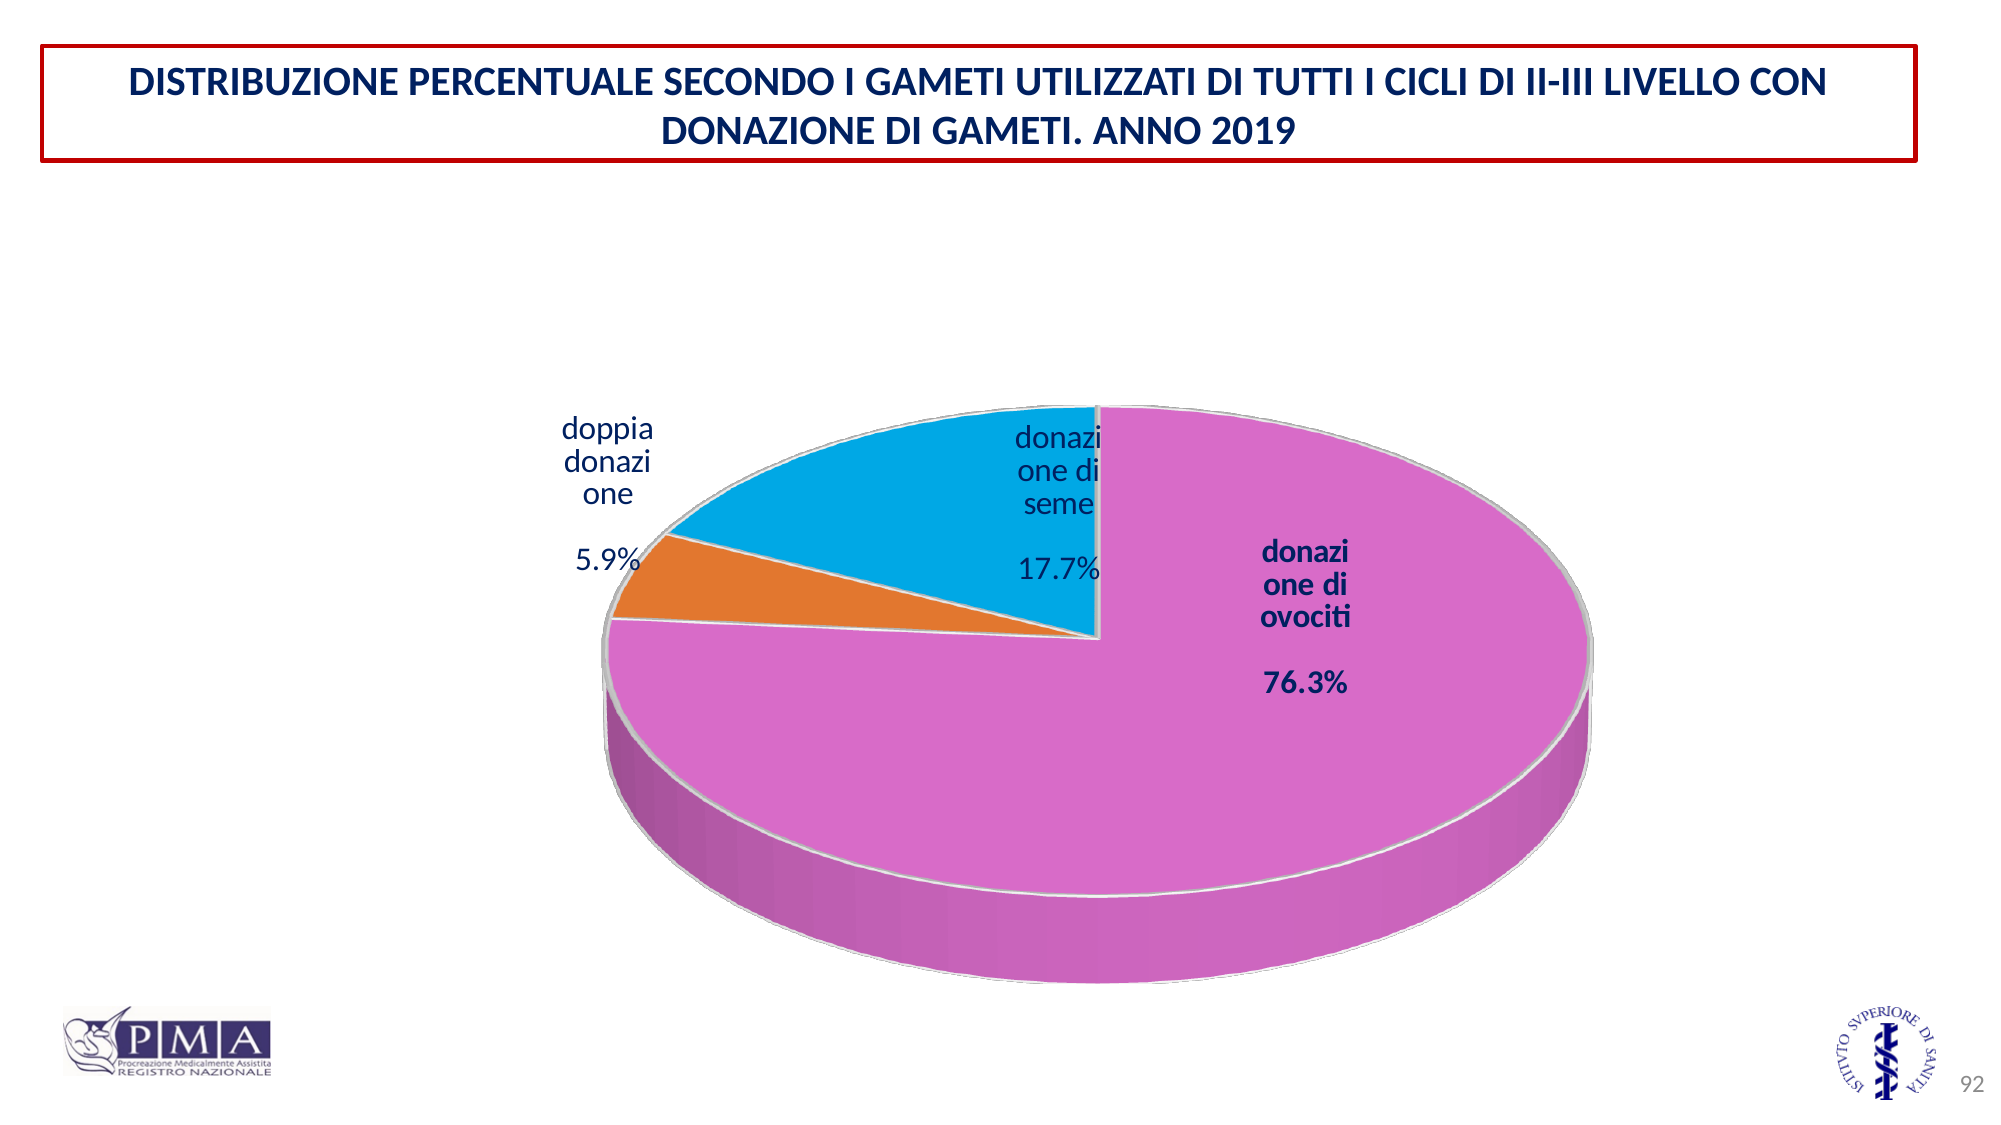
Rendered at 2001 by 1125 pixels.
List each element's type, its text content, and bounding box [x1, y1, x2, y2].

slide_number 92 [1550, 1053, 2000, 1113]
picture [63, 1006, 271, 1076]
text_box DISTRIBUZIONE PERCENTUALE SECONDO I GAMETI UTILIZZATI DI TUTTI I CICLI DI II-III LIVELLO CON DONAZIONE DI GAMETI. ANNO 2019 [41, 45, 1916, 161]
picture [1836, 1006, 1936, 1100]
chart [425, 247, 1653, 1076]
